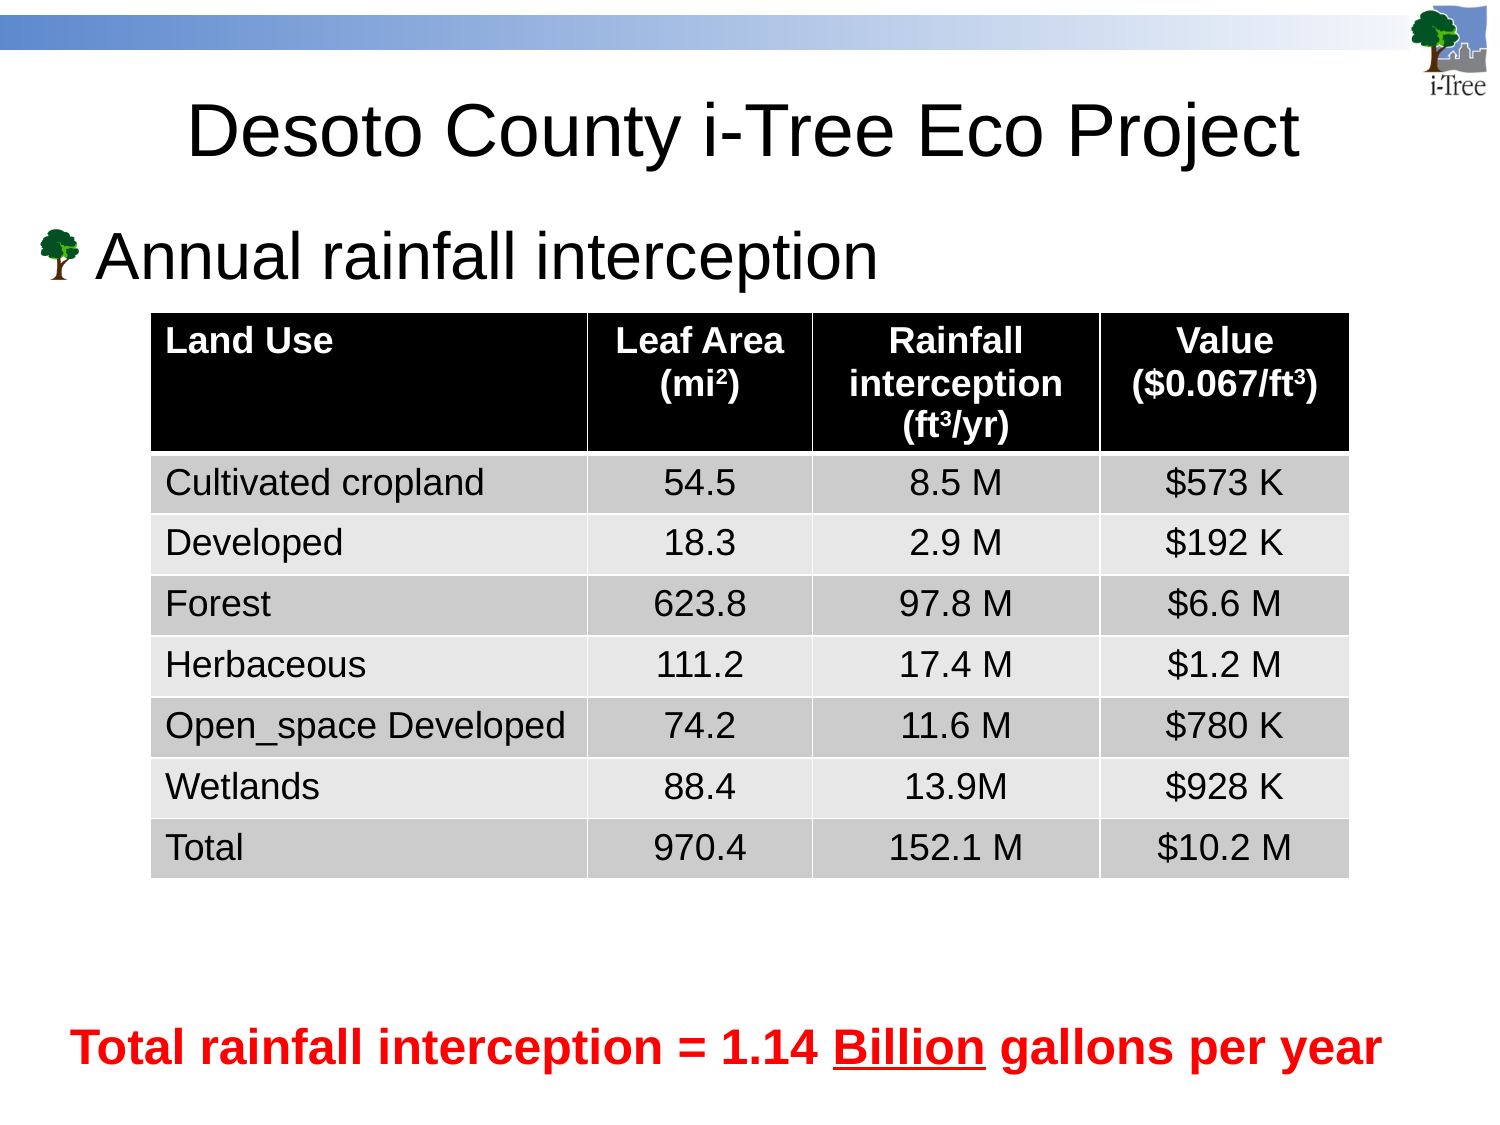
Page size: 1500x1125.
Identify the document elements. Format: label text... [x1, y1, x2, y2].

table_cell 54.5 [588, 456, 812, 513]
table_cell 17.4 M [813, 637, 1099, 696]
table_cell $573 K [1101, 456, 1349, 513]
table_cell Developed [151, 515, 587, 574]
table_cell 74.2 [588, 698, 812, 757]
table_cell Herbaceous [151, 637, 587, 696]
table_cell 2.9 M [813, 515, 1099, 574]
table_cell 13.9M [813, 759, 1099, 818]
table_cell Total [151, 819, 587, 878]
picture [39, 228, 80, 281]
table_cell 88.4 [588, 759, 812, 818]
table_cell $1.2 M [1101, 637, 1349, 696]
table_cell 970.4 [588, 819, 812, 878]
table_cell Forest [151, 576, 587, 635]
picture [1409, 0, 1491, 100]
table_cell $780 K [1101, 698, 1349, 757]
table_cell 111.2 [588, 637, 812, 696]
title Desoto County i-Tree Eco Project [24, 68, 1463, 194]
table_cell $192 K [1101, 515, 1349, 574]
table_header Leaf Area (mi2) [588, 313, 812, 451]
table_header Land Use [151, 313, 587, 451]
table_cell 97.8 M [813, 576, 1099, 635]
table_cell 11.6 M [813, 698, 1099, 757]
table_cell 18.3 [588, 515, 812, 574]
list Annual rainfall interception [24, 212, 1463, 1000]
table_header Value ($0.067/ft3) [1101, 313, 1349, 451]
table_cell 623.8 [588, 576, 812, 635]
table_cell 152.1 M [813, 819, 1099, 878]
text_box Total rainfall interception = 1.14 Billion gallons per year [55, 1012, 1399, 1083]
table_cell $10.2 M [1101, 819, 1349, 878]
table_cell Wetlands [151, 759, 587, 818]
table_cell $6.6 M [1101, 576, 1349, 635]
table_header Rainfall interception (ft3/yr) [813, 313, 1099, 451]
table_cell Cultivated cropland [151, 456, 587, 513]
table_cell 8.5 M [813, 456, 1099, 513]
table_cell $928 K [1101, 759, 1349, 818]
table_cell Open_space Developed [151, 698, 587, 757]
